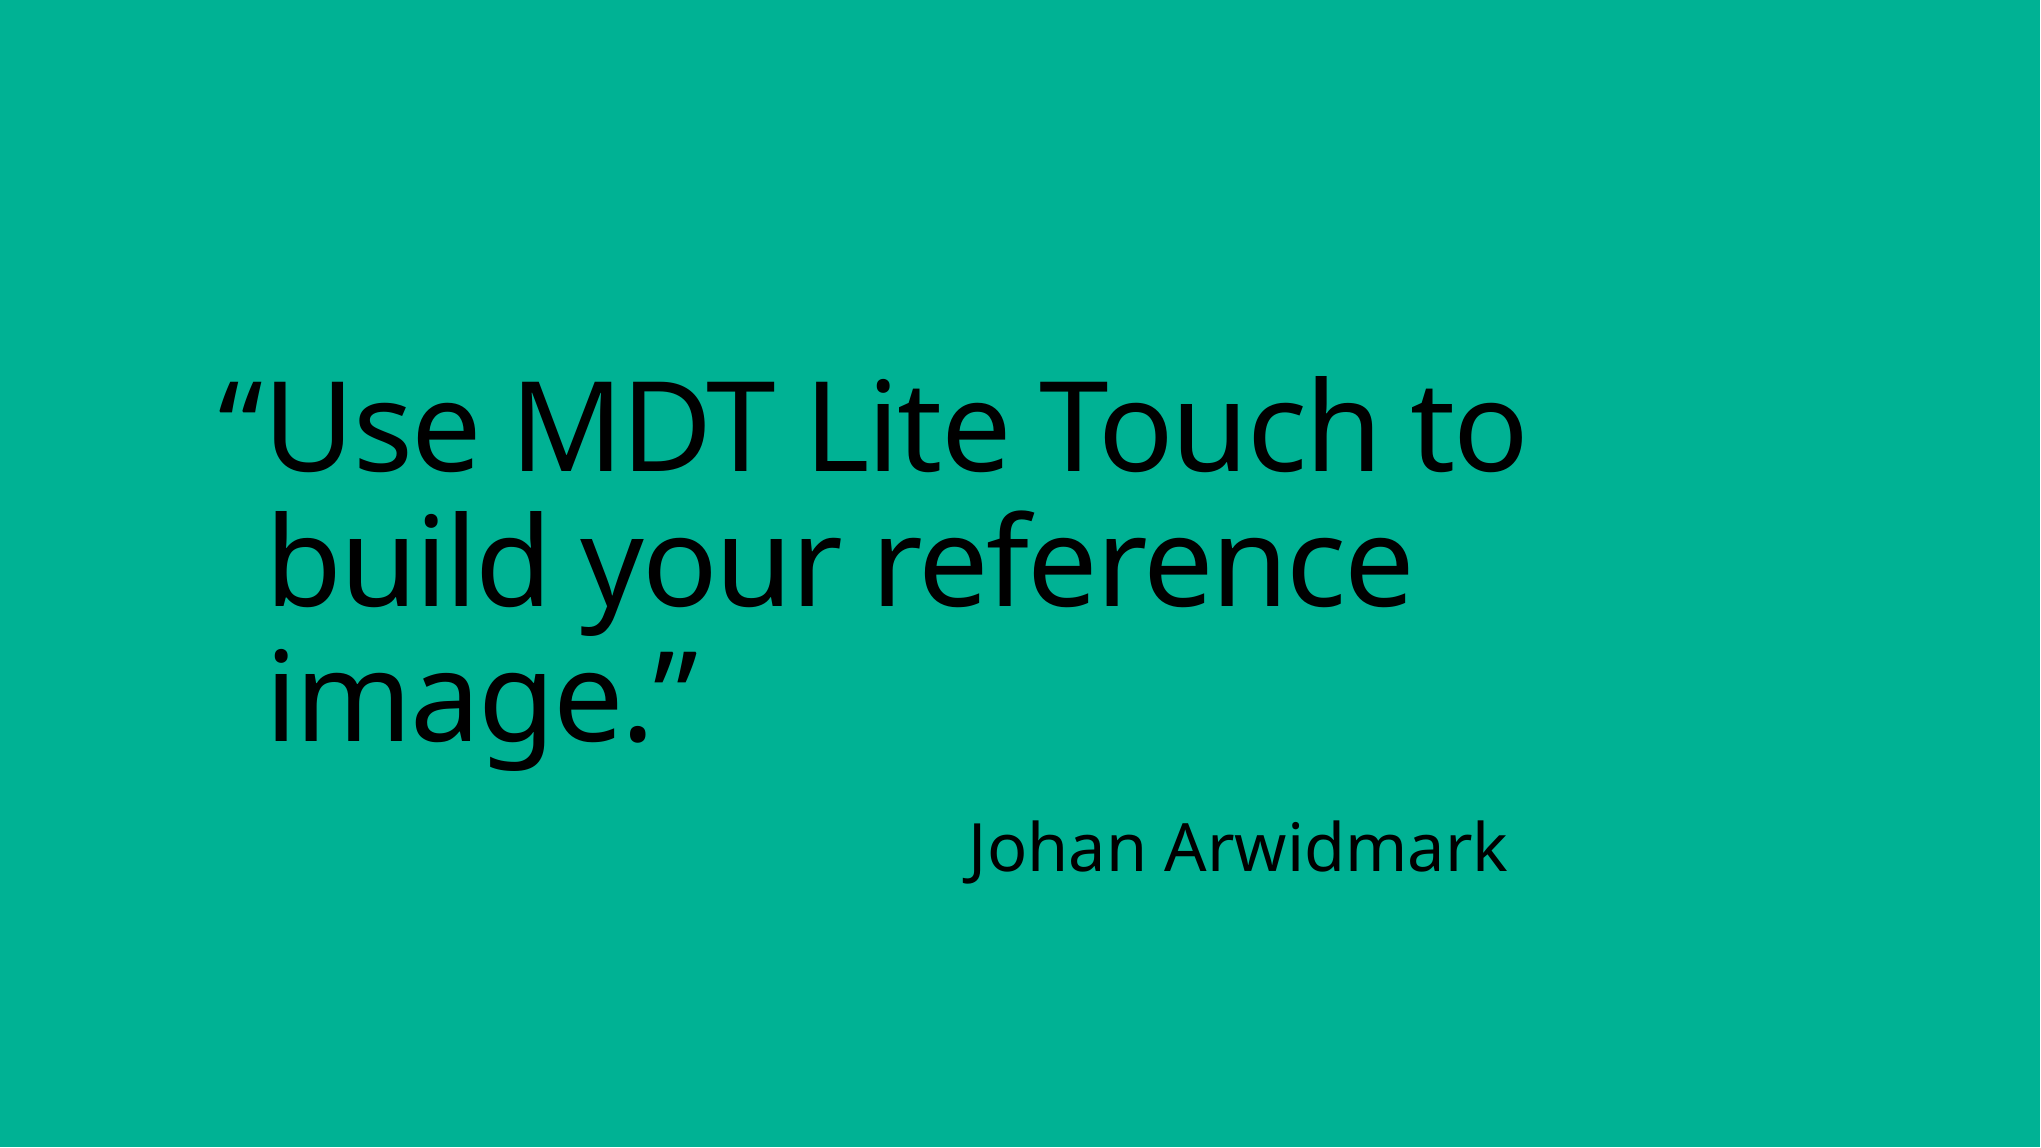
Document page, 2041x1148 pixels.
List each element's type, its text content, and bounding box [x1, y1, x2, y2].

title “Use MDT Lite Touch to build your reference image.” [195, 348, 1846, 500]
list Johan Arwidmark [945, 798, 1846, 902]
